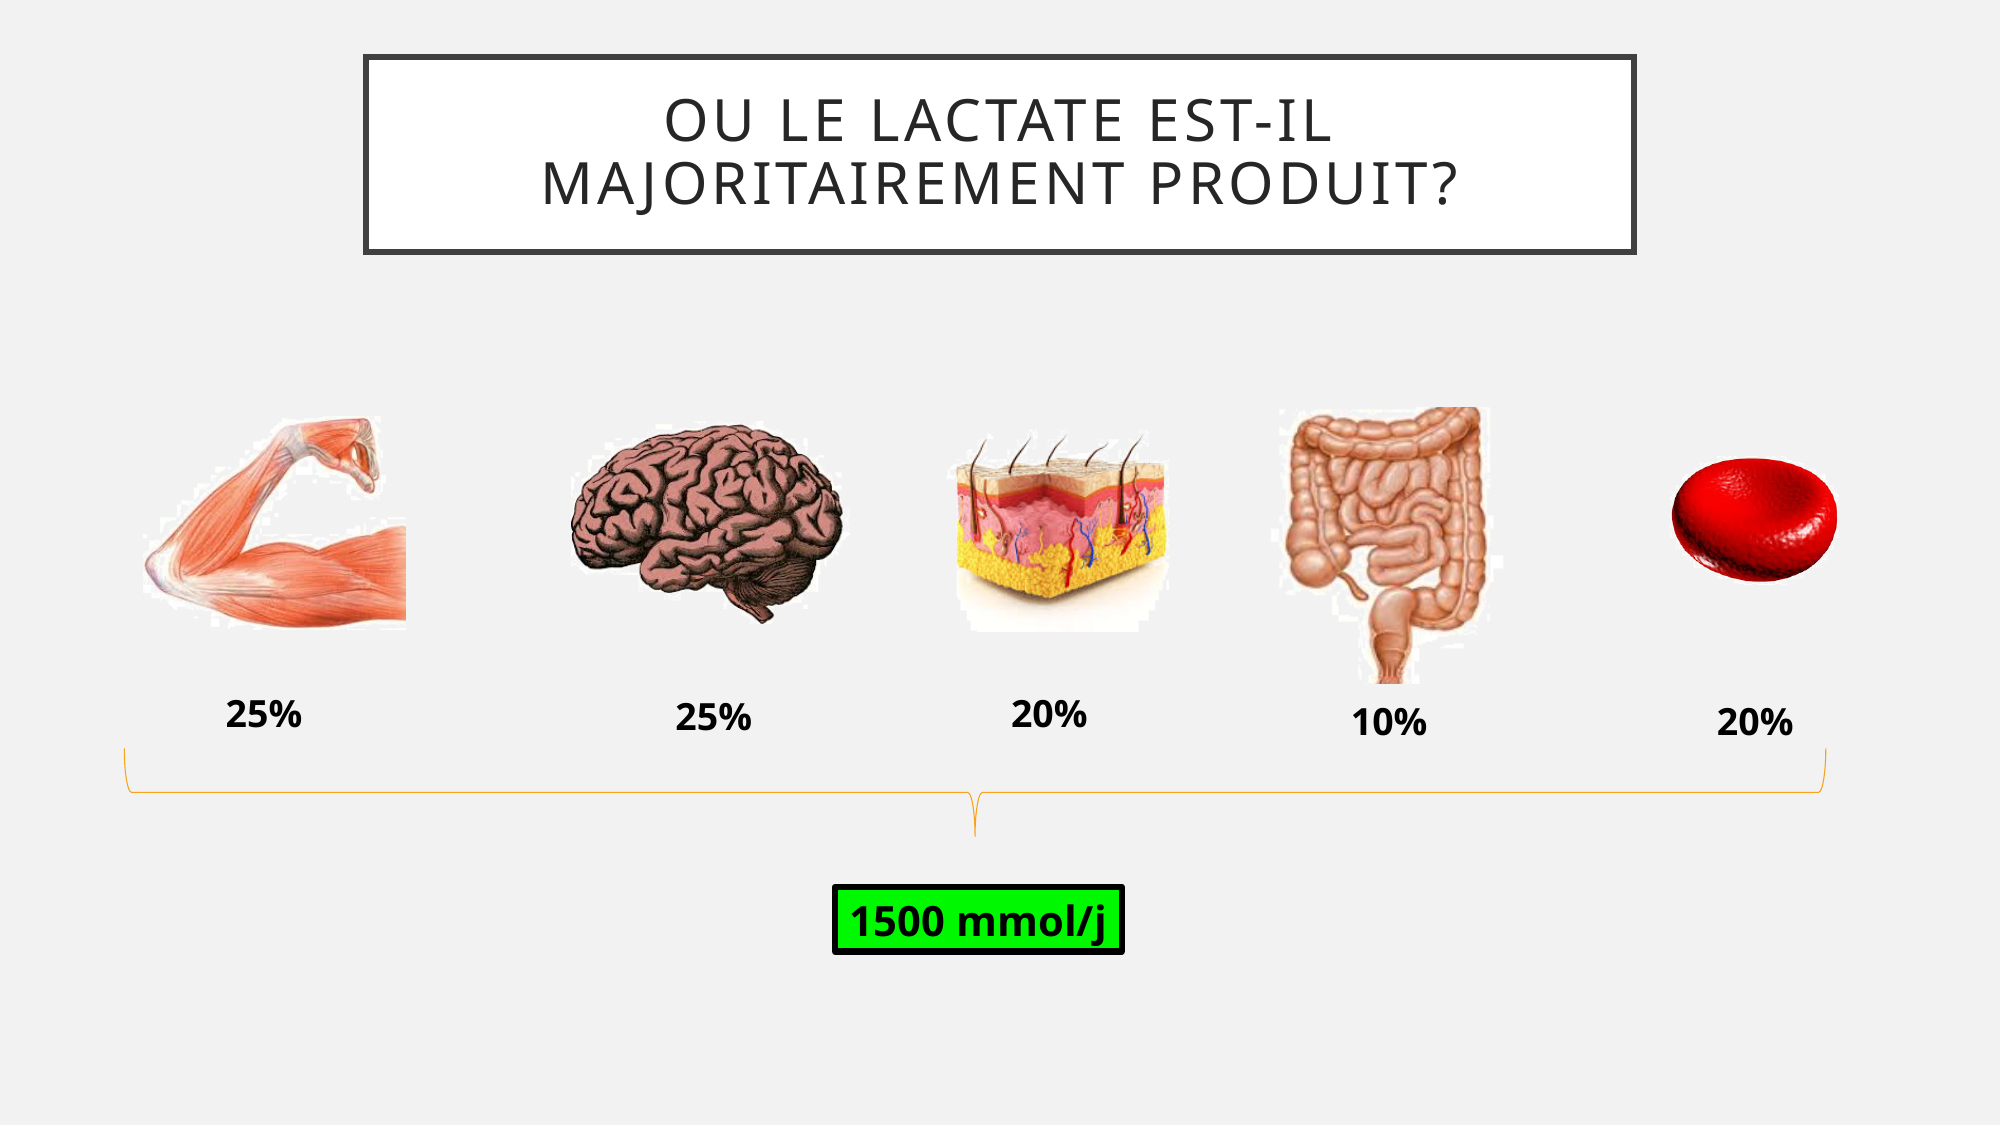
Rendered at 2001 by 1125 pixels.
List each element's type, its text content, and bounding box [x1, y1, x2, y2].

picture [143, 416, 406, 630]
text_box 25% [660, 685, 767, 746]
picture [1264, 407, 1509, 684]
picture [571, 421, 851, 624]
text_box [123, 748, 1827, 838]
title Ou le lactate est-il majoritairement produit? [363, 54, 1637, 255]
text_box 20% [1702, 690, 1809, 748]
text_box 20% [996, 682, 1103, 743]
text_box 10% [1336, 690, 1443, 748]
text_box 25% [210, 682, 318, 743]
text_box 1500 mmol/j [834, 886, 1122, 952]
picture [1658, 450, 1847, 592]
picture [886, 409, 1245, 632]
